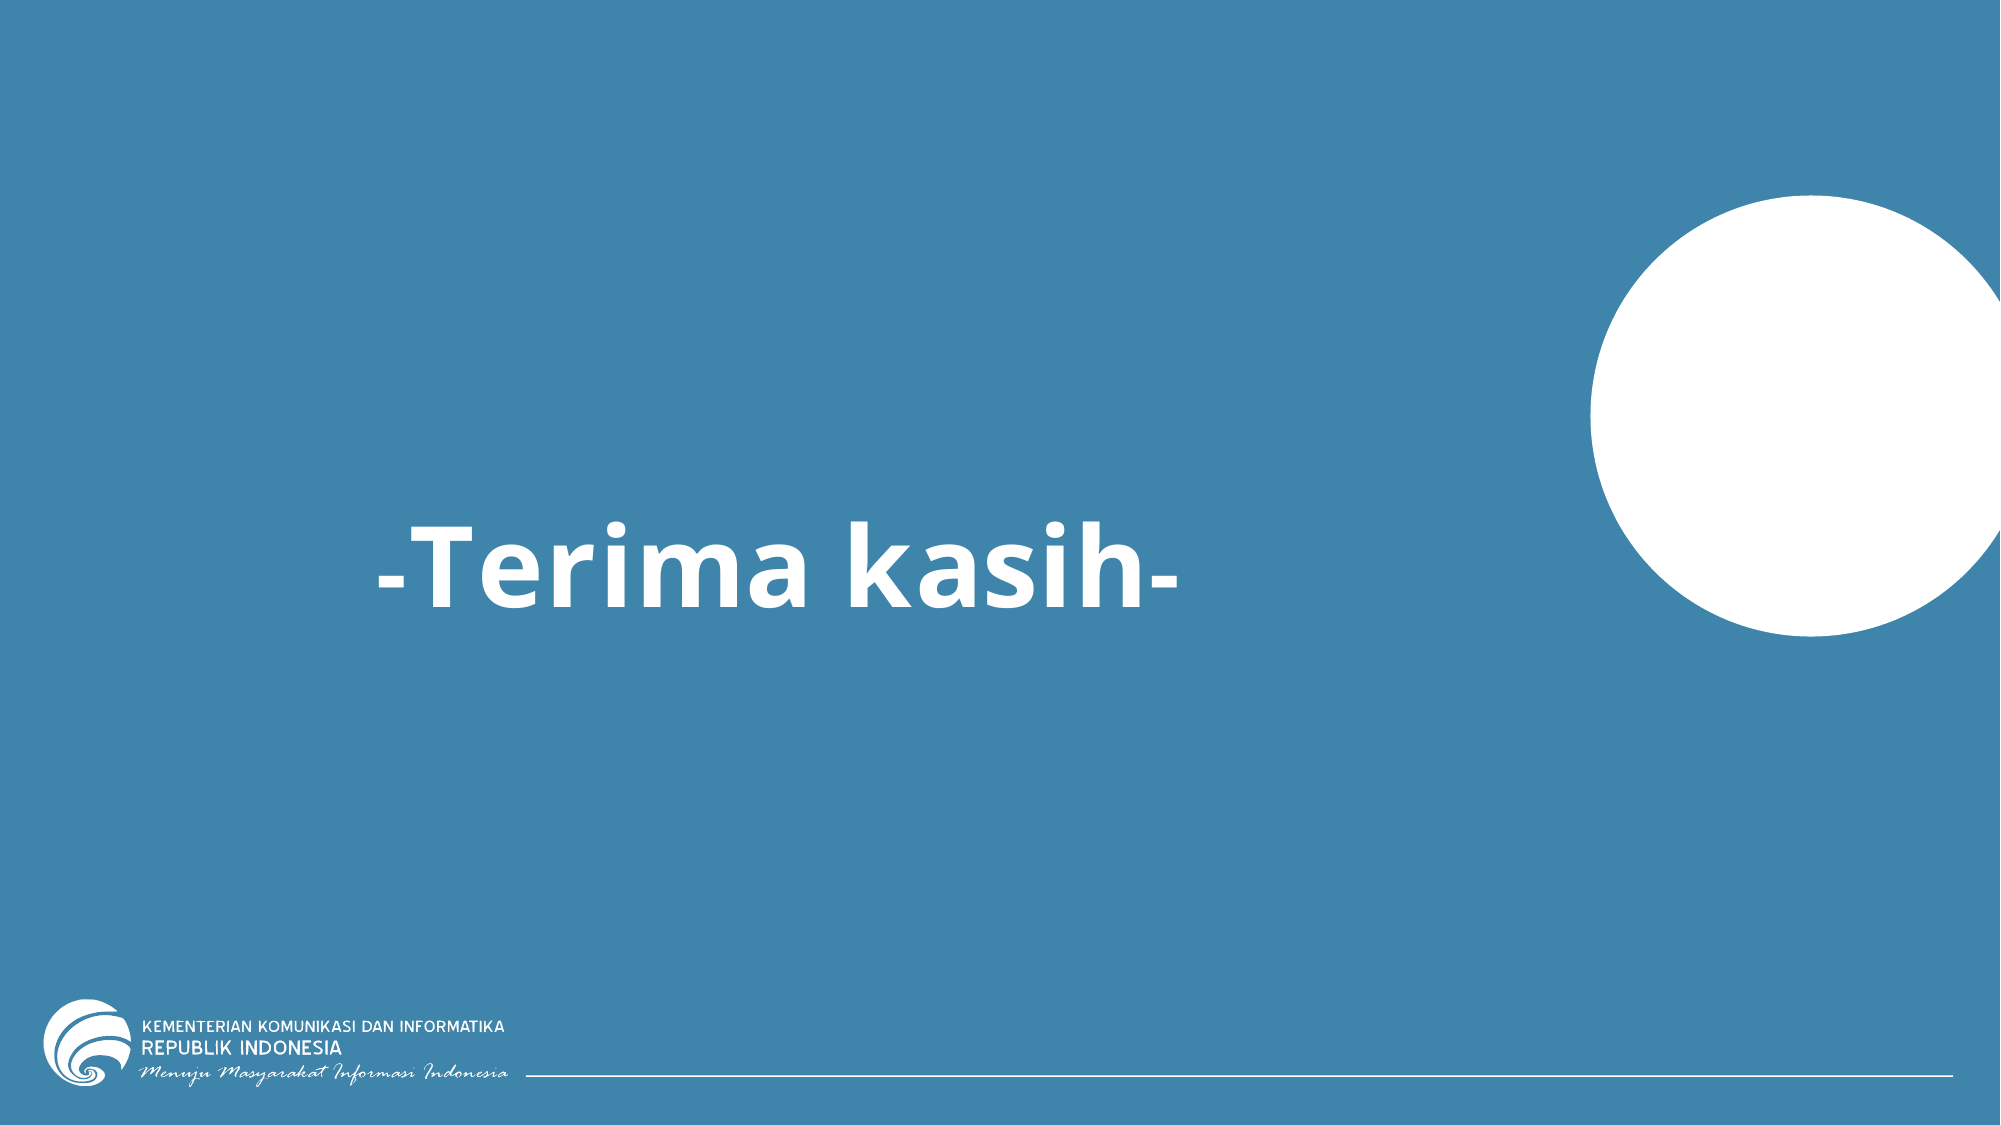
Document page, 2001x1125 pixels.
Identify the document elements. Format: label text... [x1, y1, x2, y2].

picture [43, 998, 510, 1089]
text_box [1590, 195, 2000, 637]
title -Terima kasih- [375, 493, 1313, 684]
text_box [0, 0, 2000, 1125]
